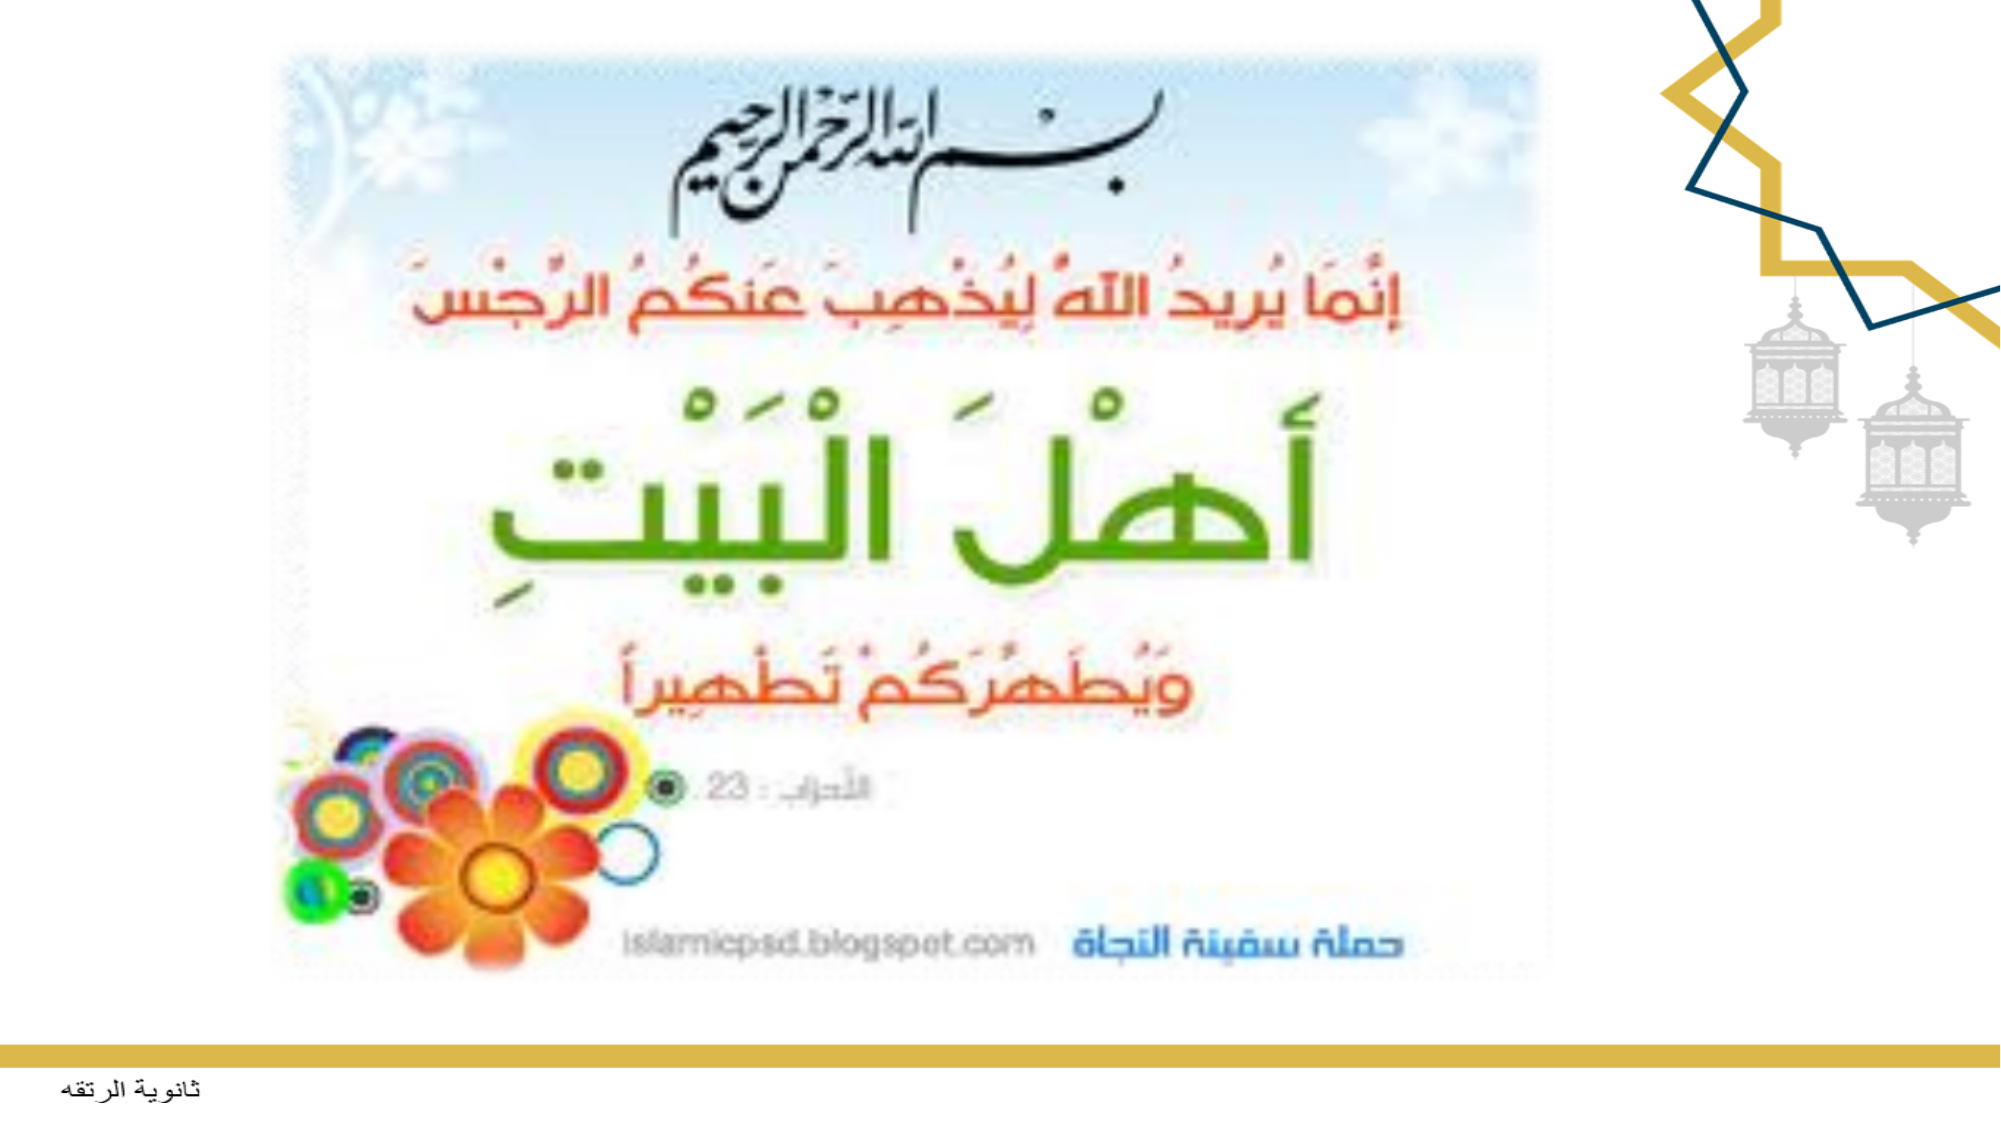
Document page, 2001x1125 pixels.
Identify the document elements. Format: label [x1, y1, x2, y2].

list [269, 42, 1554, 982]
picture [0, 0, 2001, 1125]
picture [1695, 0, 2001, 323]
